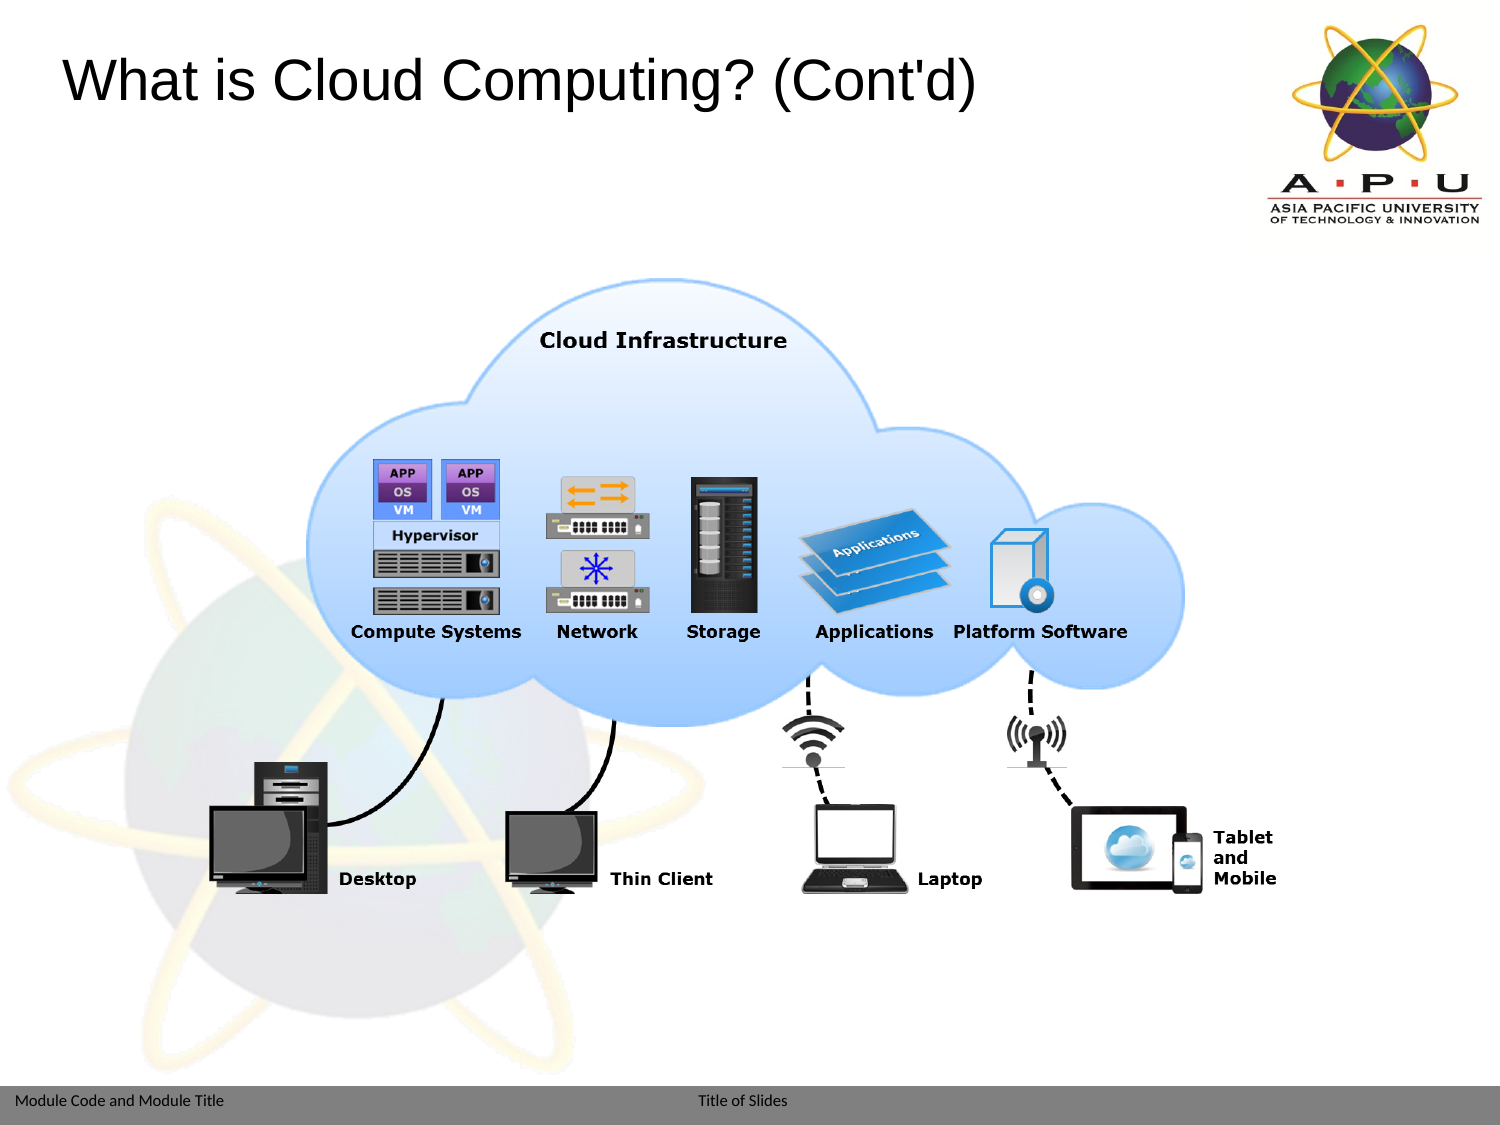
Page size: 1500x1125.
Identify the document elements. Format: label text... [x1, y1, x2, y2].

picture [208, 278, 1292, 900]
footer Module: Introduction to Cloud Computing [424, 1083, 1276, 1113]
picture [1251, 0, 1500, 249]
title What is Cloud Computing? (Cont'd) [62, 50, 1450, 150]
